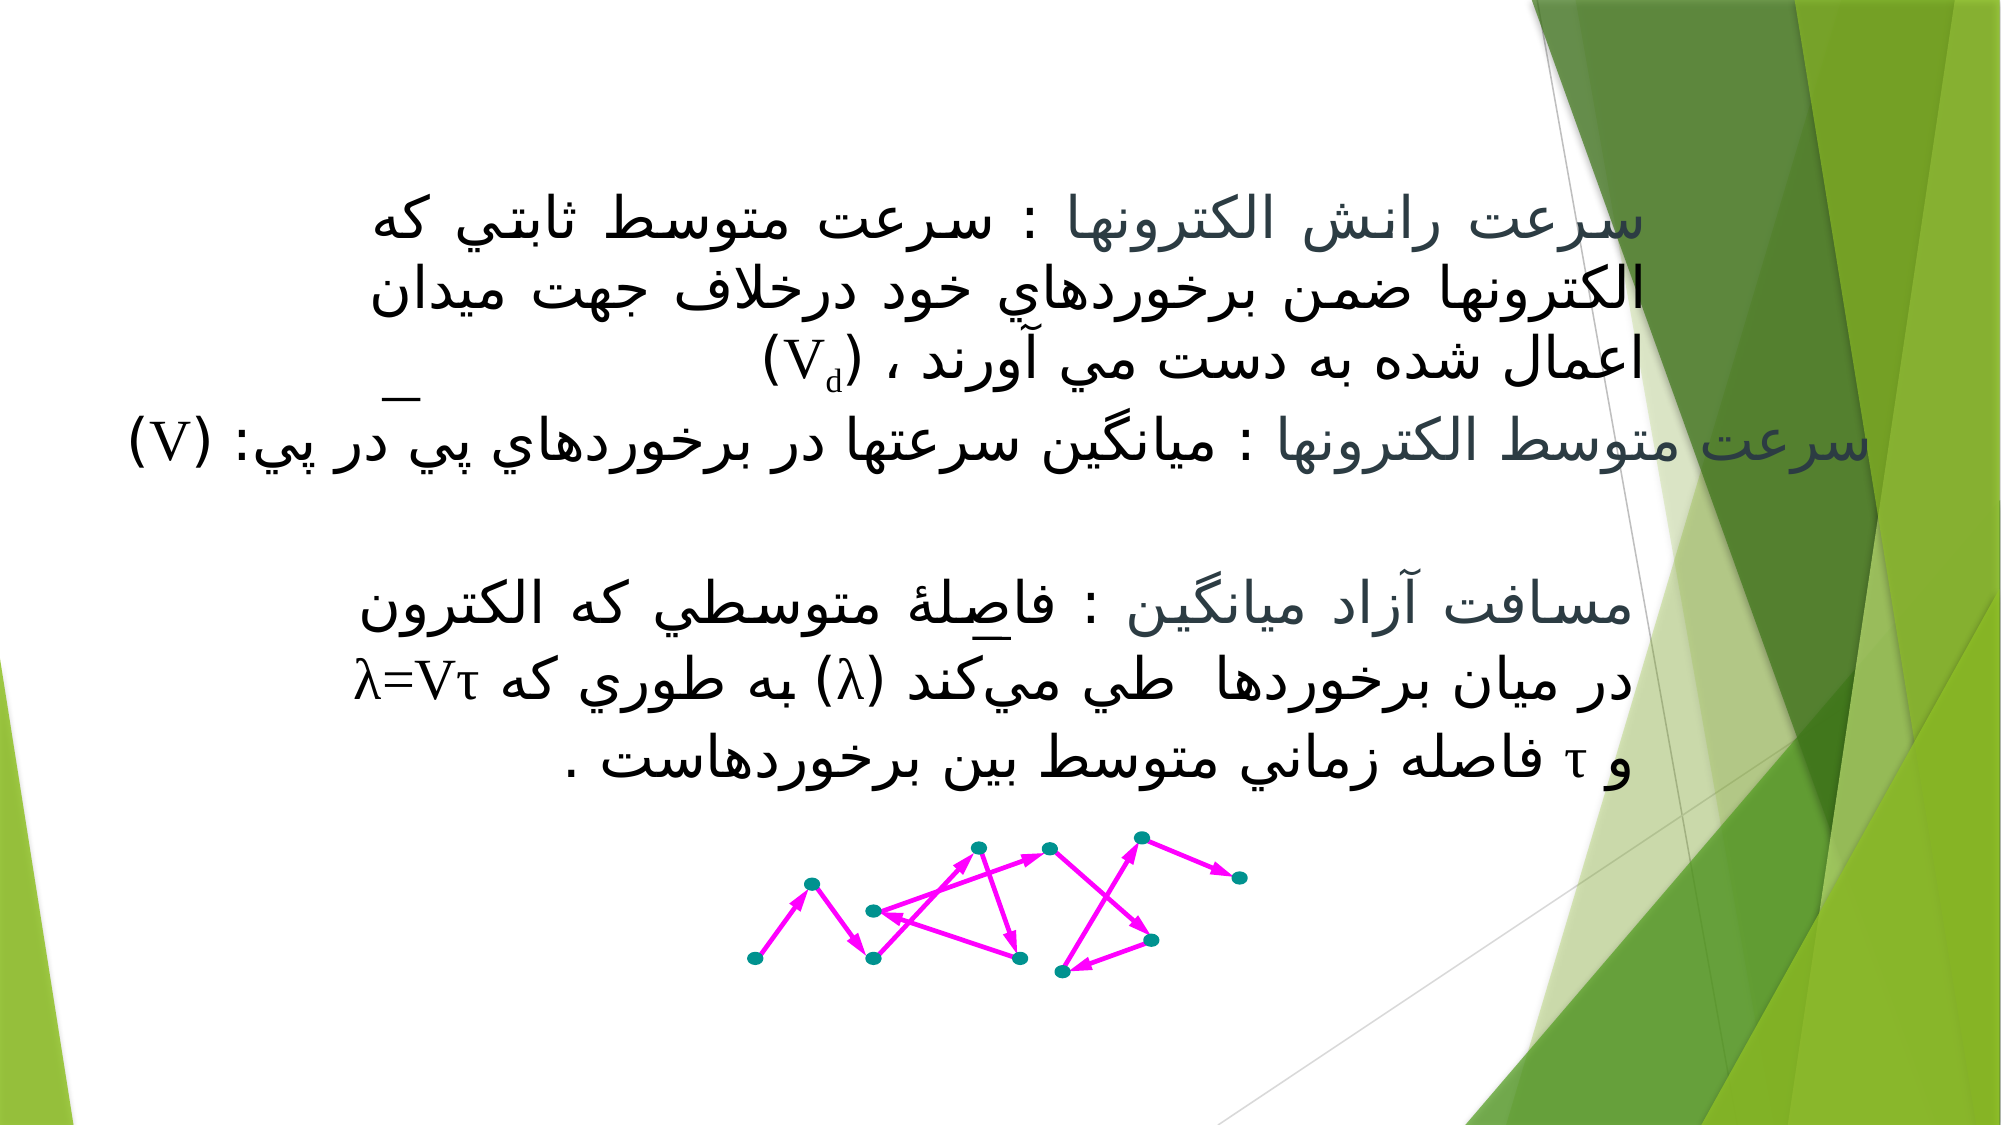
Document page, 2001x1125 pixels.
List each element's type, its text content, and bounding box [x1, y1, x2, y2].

text_box سرعت متوسط الكترونها : ميانگين سرعتها در برخوردهاي پي در پي: (V) [111, 394, 1888, 480]
text_box مسافت آزاد ميانگين : فاصلۀ متوسطي كه الكترون در ميان برخوردها طي مي‌كند (λ) به طوري كه λ=Vτ و τ فاصله زماني متوسط بين برخوردهاست . [338, 550, 1650, 823]
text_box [748, 833, 1247, 977]
text_box سرعت رانش الكترونها : سرعت متوسط ثابتي كه الكترونها ضمن برخوردهاي خود درخلاف جهت ميدان اعمال شده به دست مي آورند ، (Vd) [350, 172, 1662, 394]
